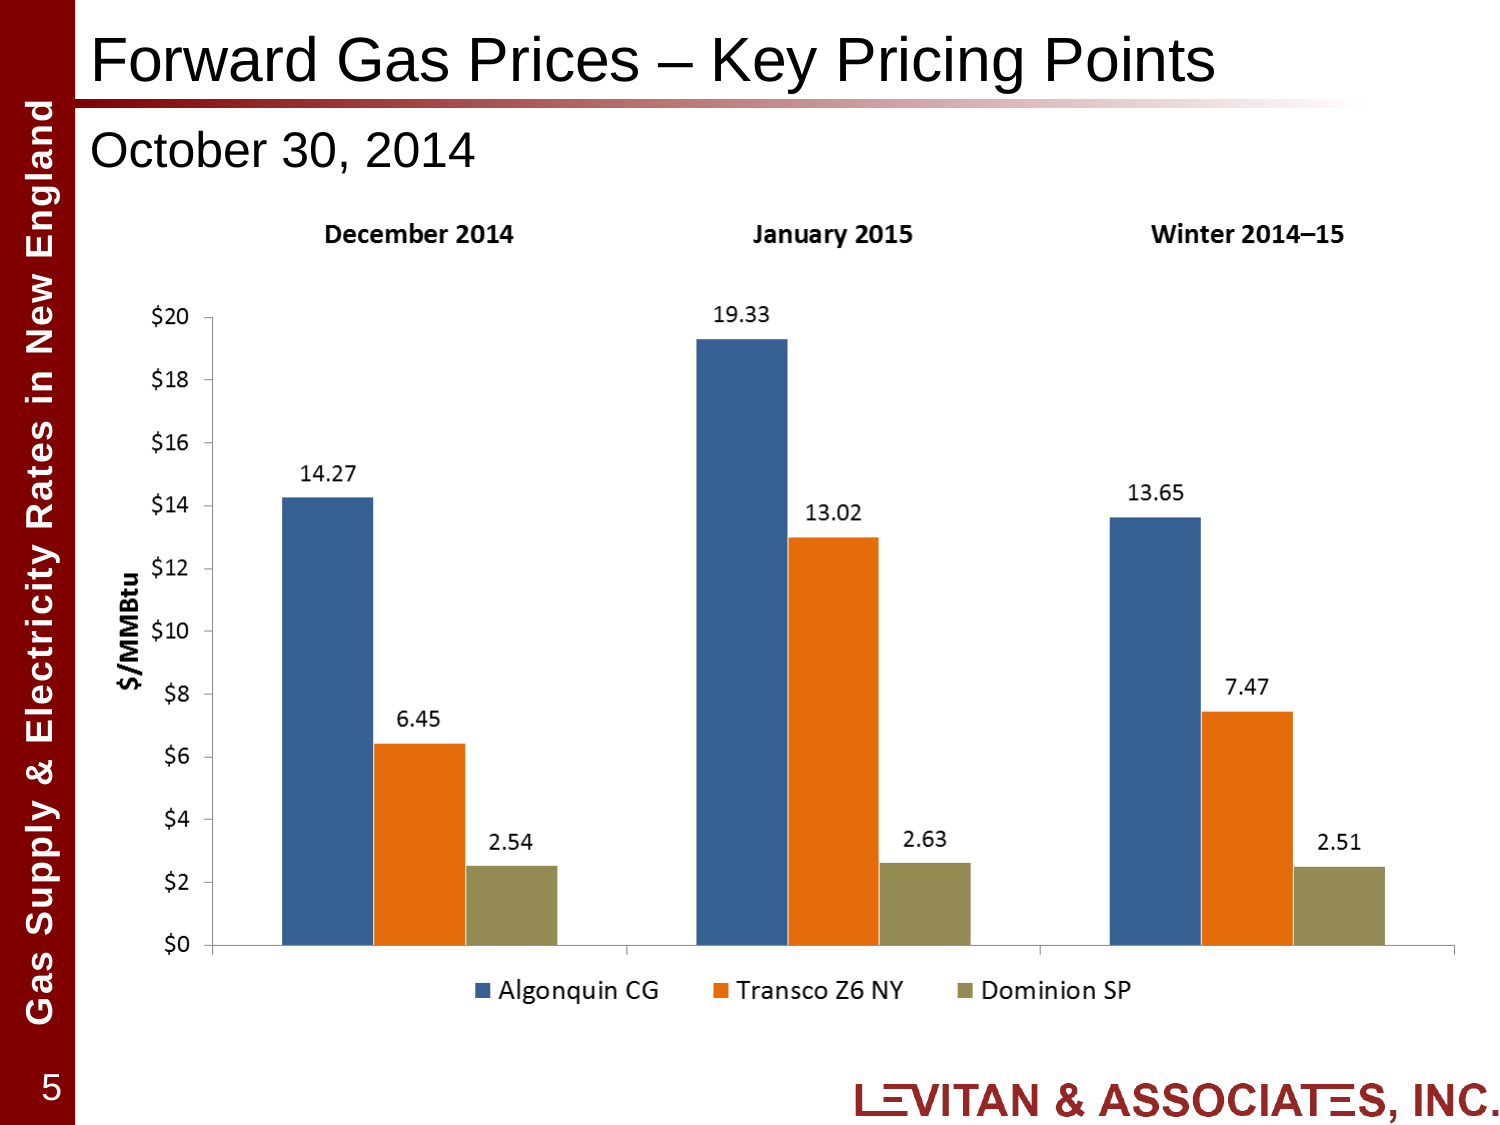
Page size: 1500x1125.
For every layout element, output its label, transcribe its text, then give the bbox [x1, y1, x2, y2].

text_box October 30, 2014 [75, 110, 872, 228]
picture [98, 180, 1463, 1034]
title Forward Gas Prices – Key Pricing Points [74, 0, 1476, 113]
picture [852, 1080, 1500, 1125]
